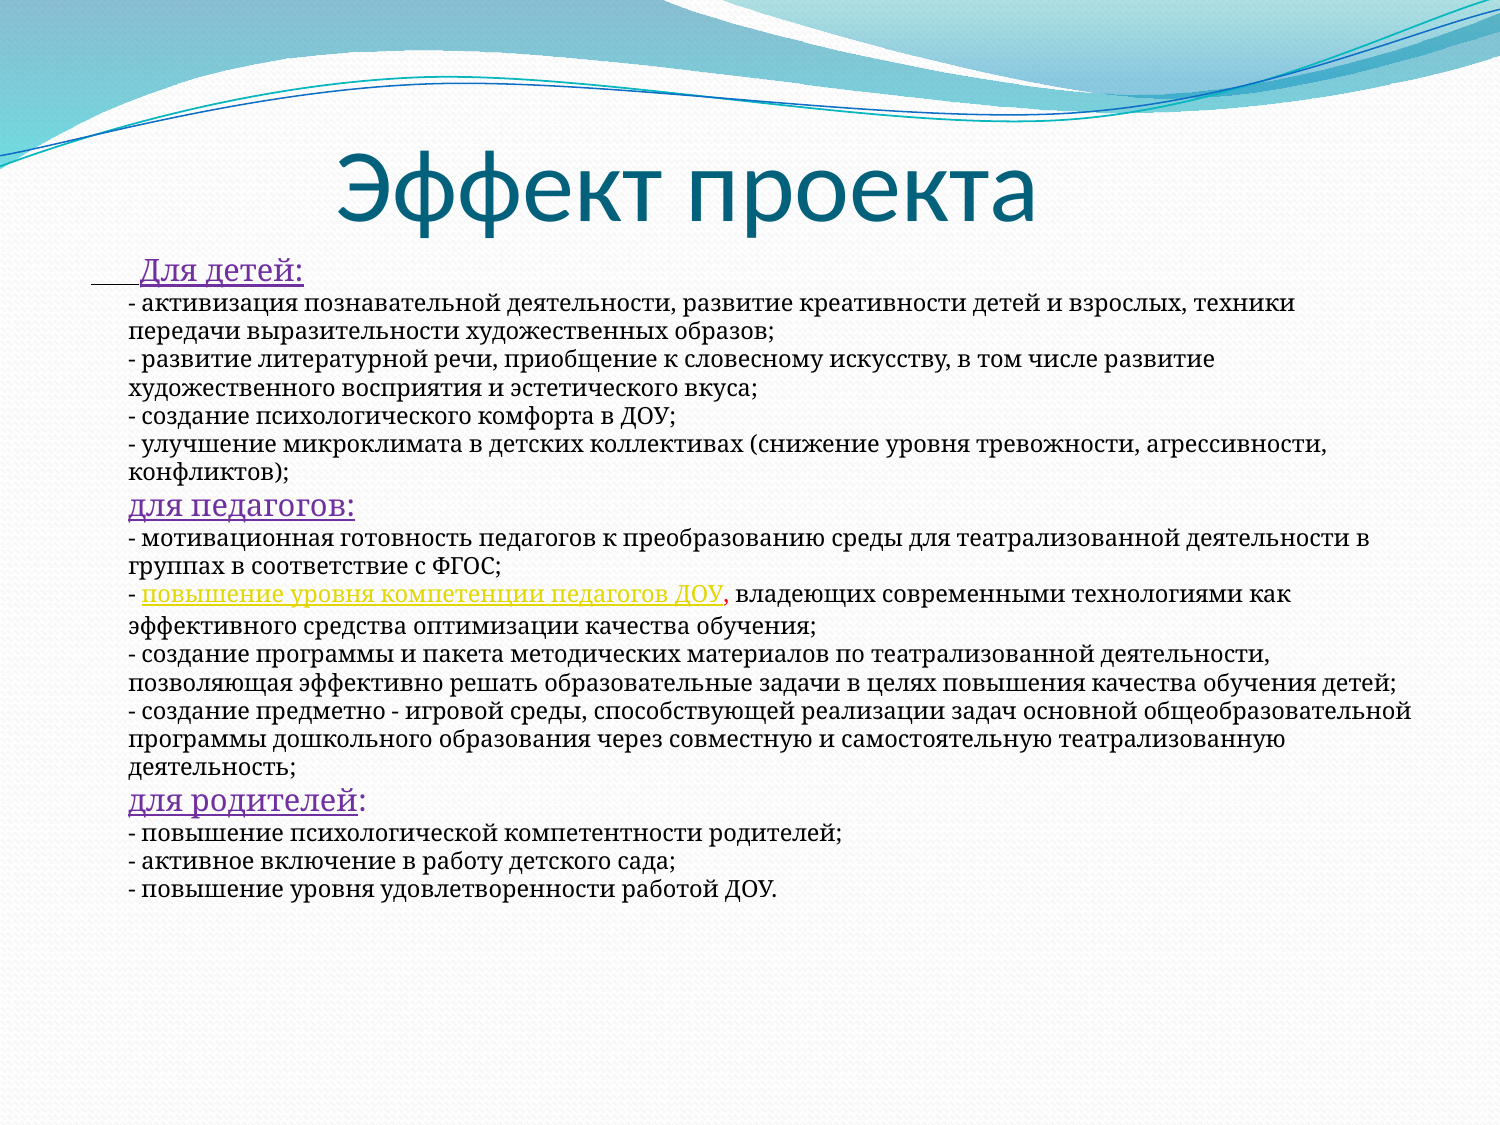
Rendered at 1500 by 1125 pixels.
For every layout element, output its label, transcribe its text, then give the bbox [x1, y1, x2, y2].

title Эффект проекта [100, 54, 1451, 243]
list Для детей: - активизация познавательной деятельности, развитие креативности детей и взрослых, техники передачи выразительности художественных образов; - развитие литературной речи, приобщение к словесному искусству, в том числе развитие художественного восприятия и эстетического вкуса; - создание психологического комфорта в ДОУ; - улучшение микроклимата в детских коллективах (снижение уровня тревожности, агрессивности, конфликтов); для педагогов: - мотивационная готовность педагогов к преобразованию среды для театрализованной деятельности в группах в соответствие с ФГОС; - повышение уровня компетенции педагогов ДОУ, владеющих современными технологиями как эффективного средства оптимизации качества обучения; - создание программы и пакета методических материалов по театрализованной деятельности, позволяющая эффективно решать образовательные задачи в целях повышения качества обучения детей; - создание предметно - игровой среды, способствующей реализации задач основной общеобразовательной программы дошкольного образования через совместную и самостоятельную театрализованную деятельность; для родителей: - повышение психологической компетентности родителей; - активное включение в работу детского сада; - повышение уровня удовлетворенности работой ДОУ. [76, 243, 1427, 964]
